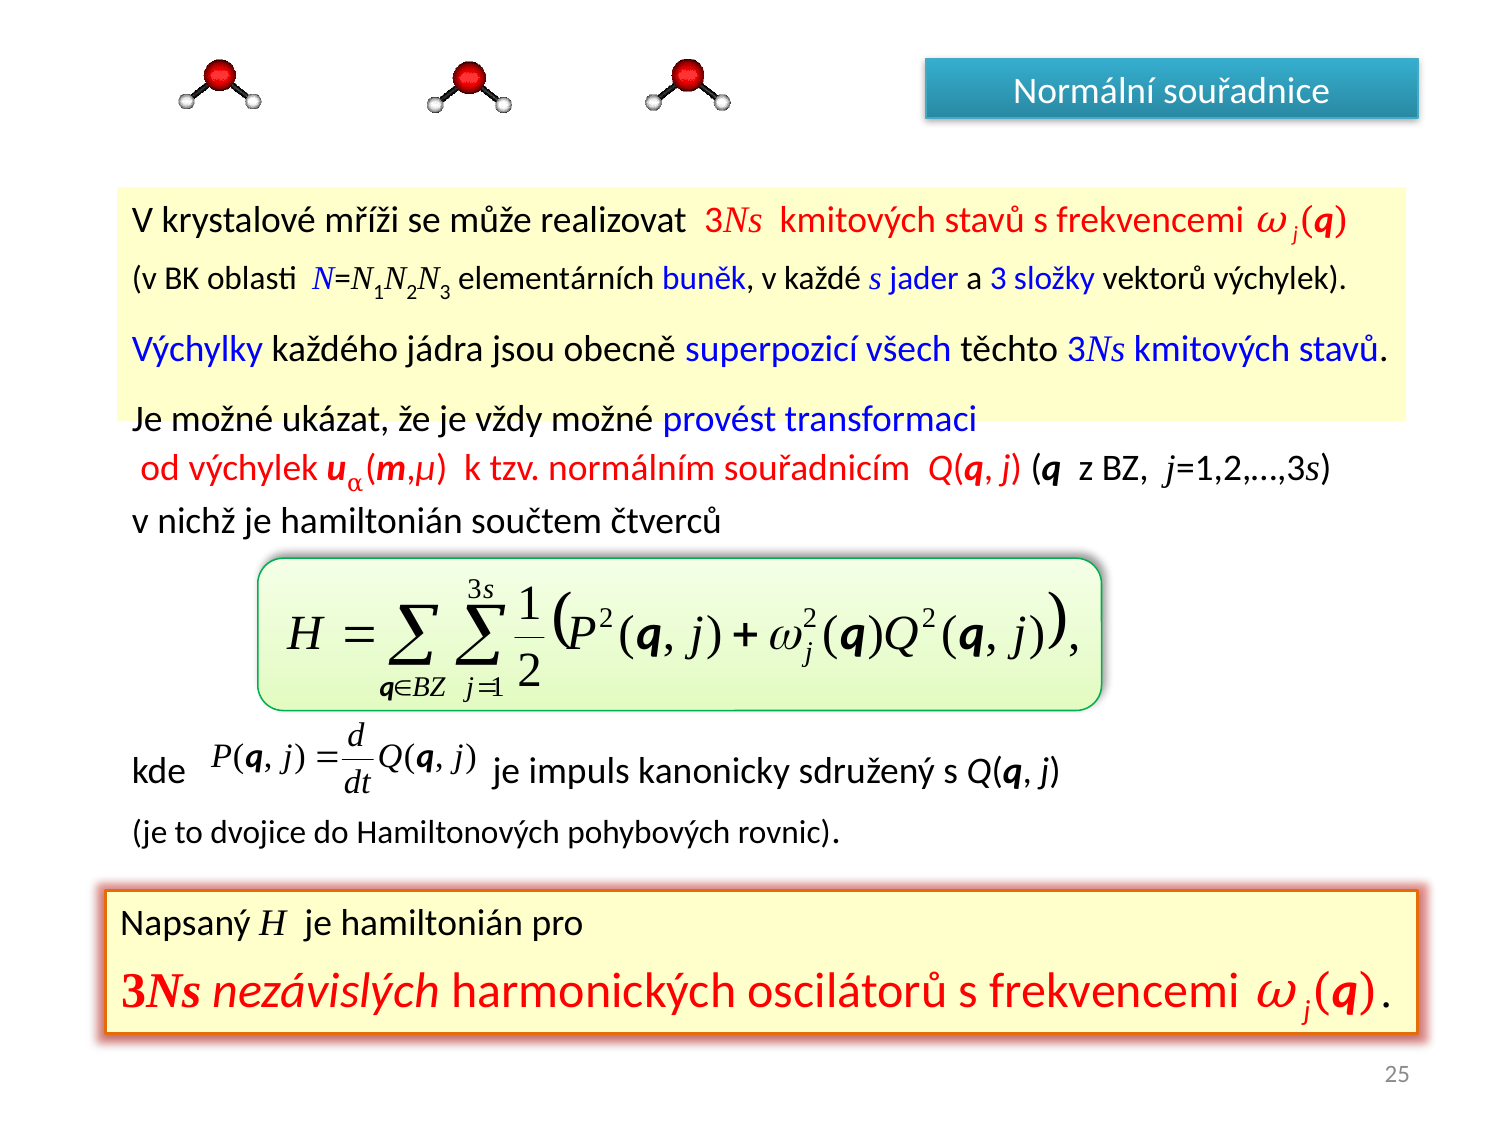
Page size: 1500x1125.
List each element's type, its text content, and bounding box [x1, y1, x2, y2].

text_box V krystalové mříži se může realizovat 3Ns kmitových stavů s frekvencemi ω j(q) (v BK oblasti N=N1N2N3 elementárních buněk, v každé s jader a 3 složky vektorů výchylek). Výchylky každého jádra jsou obecně superpozicí všech těchto 3Ns kmitových stavů. [117, 187, 1407, 421]
slide_number 25 [1074, 1051, 1425, 1103]
text_box Napsaný H je hamiltonián pro 3Ns nezávislých harmonických oscilátorů s frekvencemi ω j(q). [105, 890, 1419, 1034]
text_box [116, 386, 1383, 852]
text_box Normální souřadnice [925, 58, 1419, 119]
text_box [128, 0, 783, 181]
